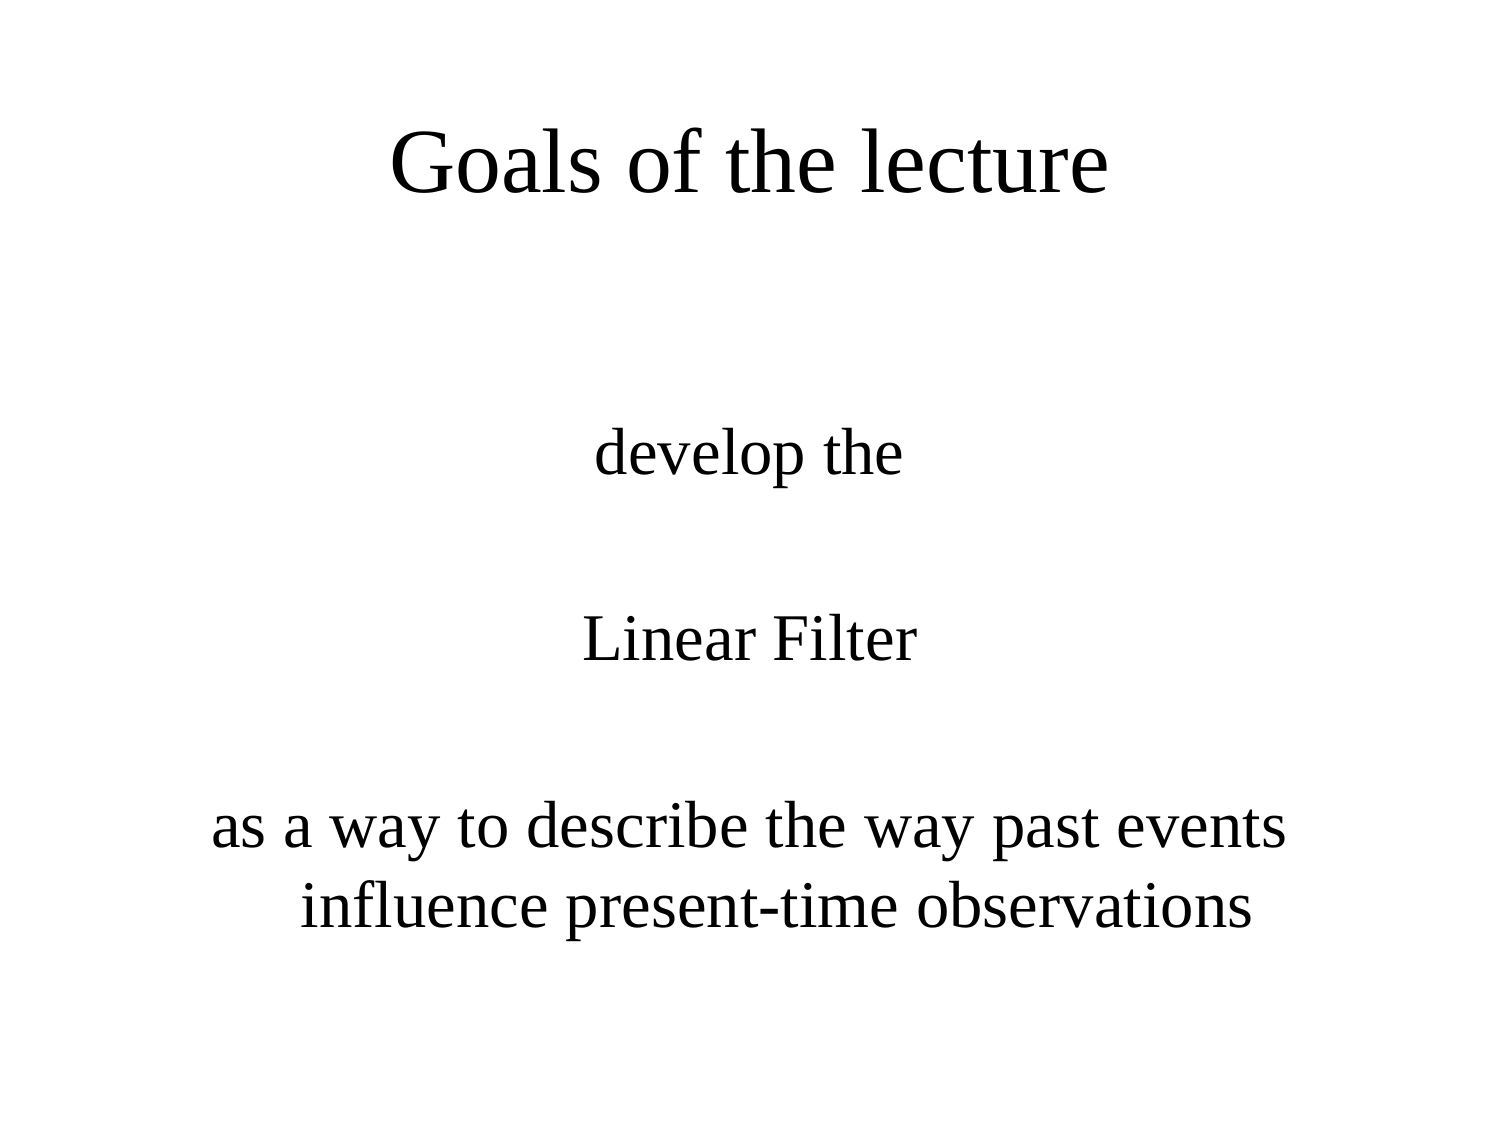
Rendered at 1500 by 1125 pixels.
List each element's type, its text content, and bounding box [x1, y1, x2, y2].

title Goals of the lecture [0, 62, 1500, 251]
list develop the Linear Filter as a way to describe the way past events influence present-time observations [112, 399, 1388, 938]
